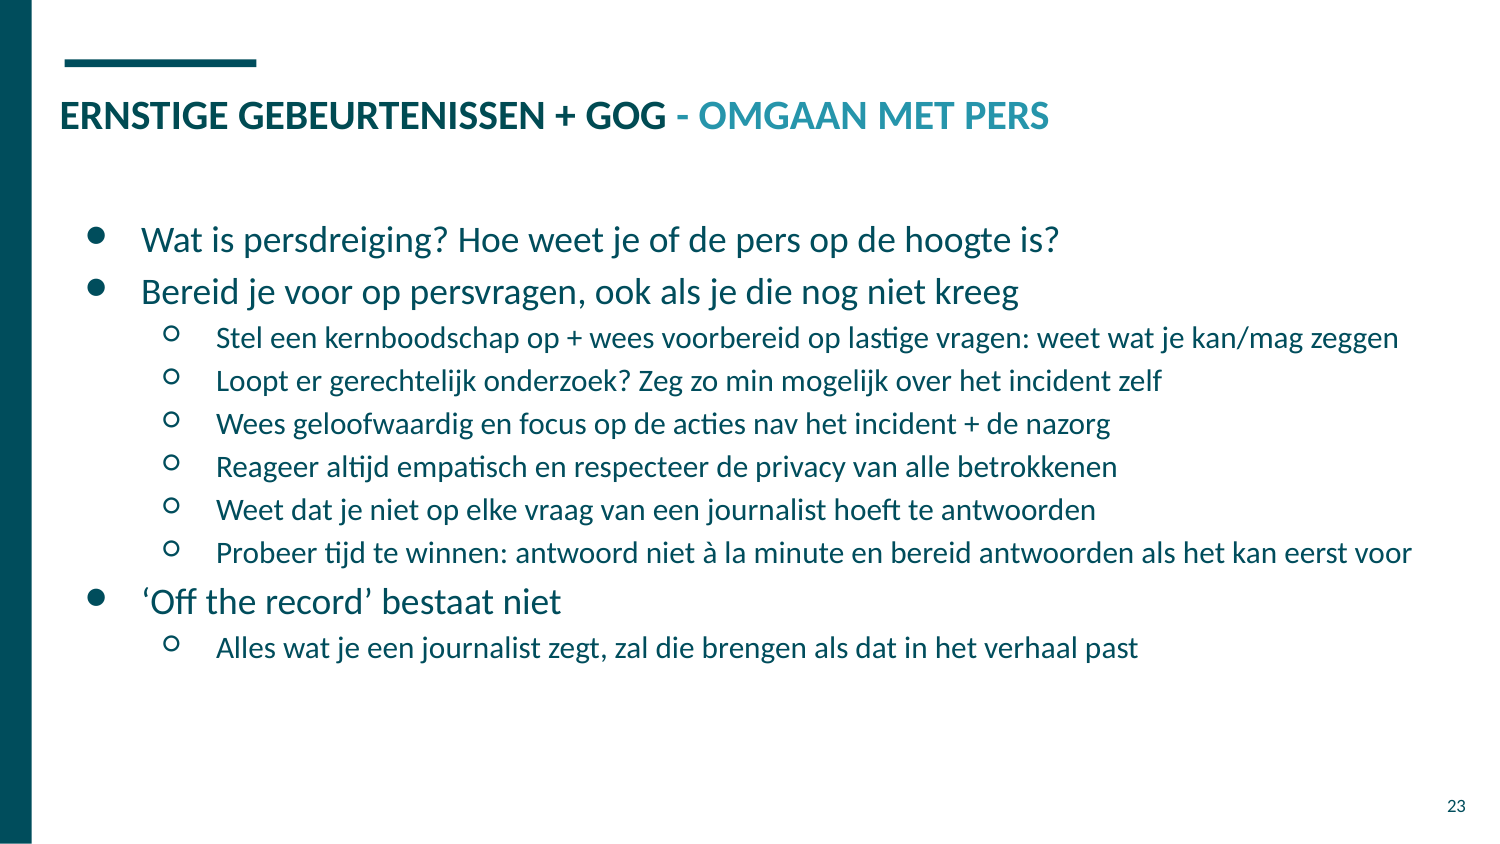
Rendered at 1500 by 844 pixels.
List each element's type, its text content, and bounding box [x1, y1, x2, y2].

title ERNSTIGE GEBEURTENISSEN + GOG - OMGAAN MET PERS [44, 72, 1443, 167]
list Wat is persdreiging? Hoe weet je of de pers op de hoogte is? Bereid je voor op persvragen, ook als je die nog niet kreeg Stel een kernboodschap op + wees voorbereid op lastige vragen: weet wat je kan/mag zeggen Loopt er gerechtelijk onderzoek? Zeg zo min mogelijk over het incident zelf Wees geloofwaardig en focus op de acties nav het incident + de nazorg Reageer altijd empatisch en respecteer de privacy van alle betrokkenen Weet dat je niet op elke vraag van een journalist hoeft te antwoorden Probeer tijd te winnen: antwoord niet à la minute en bereid antwoorden als het kan eerst voor ‘Off the record’ bestaat niet Alles wat je een journalist zegt, zal die brengen als dat in het verhaal past [51, 193, 1449, 789]
slide_number 23 [1391, 779, 1482, 844]
